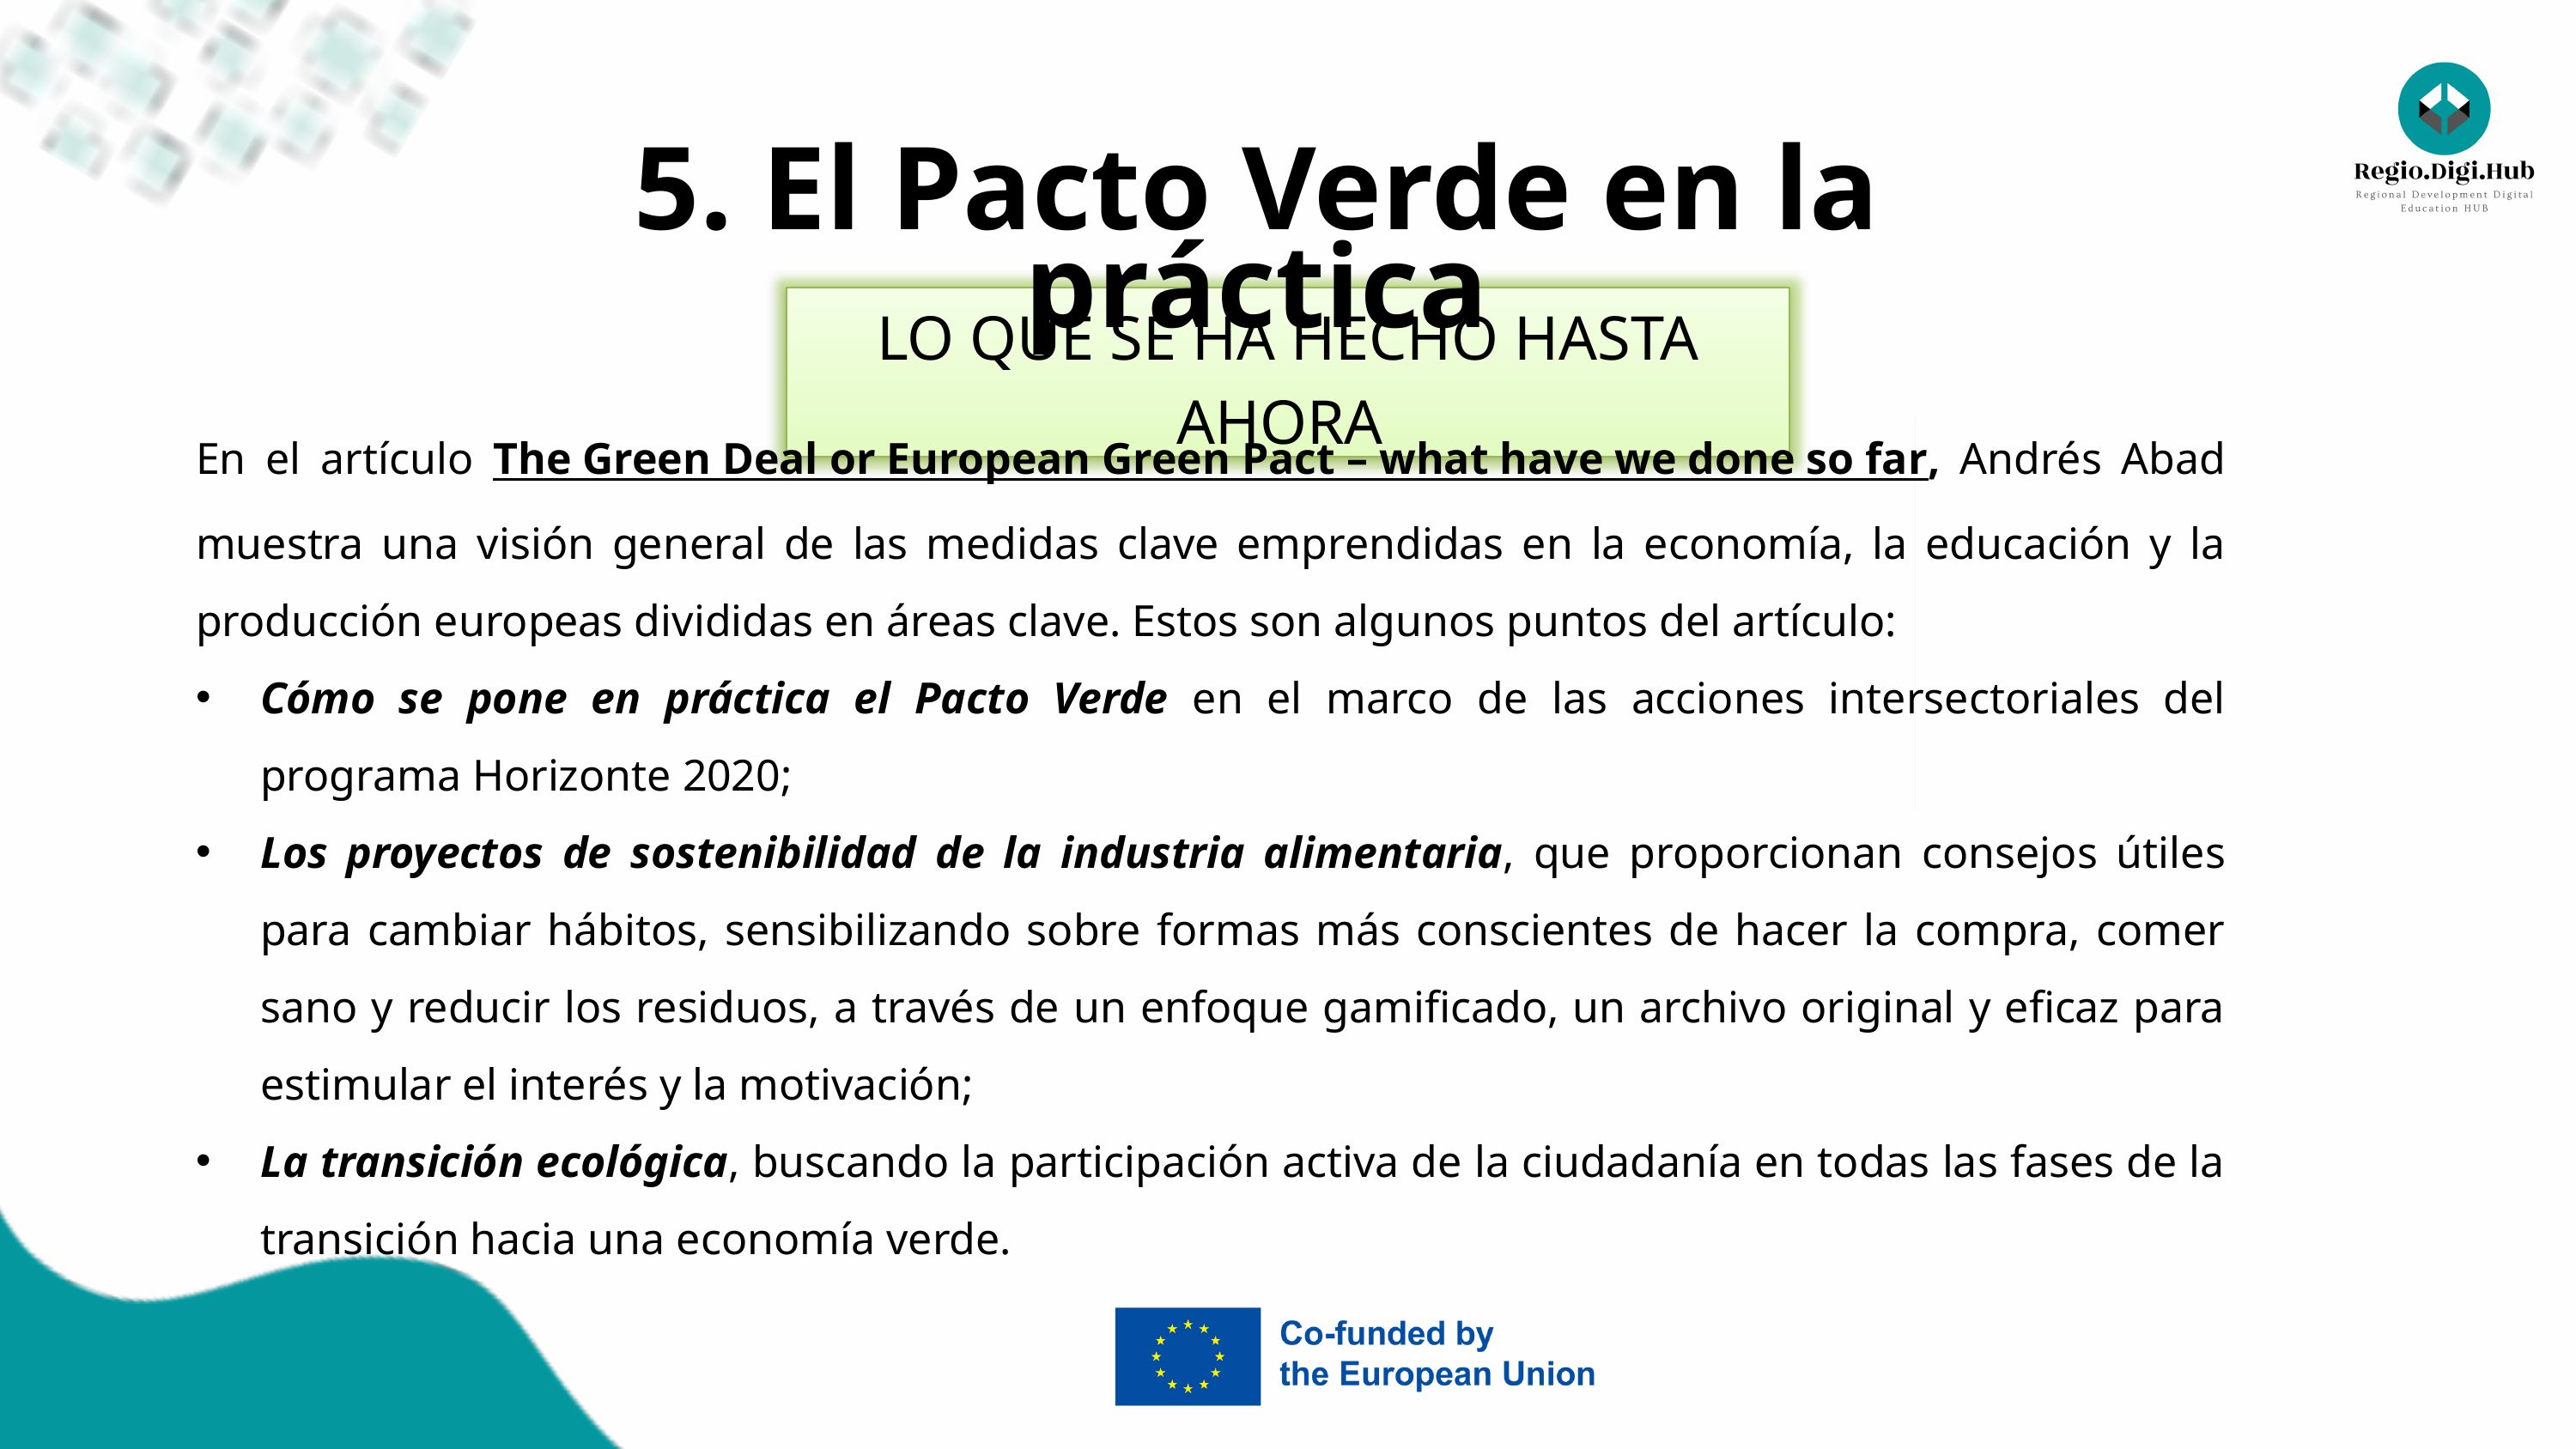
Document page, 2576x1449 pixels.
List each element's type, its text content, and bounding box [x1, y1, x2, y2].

text_box 5. El Pacto Verde en la práctica [440, 155, 1977, 402]
picture [2312, 0, 2576, 264]
picture [1108, 1301, 1631, 1412]
picture [0, 1069, 1031, 1449]
picture [0, 0, 481, 296]
text_box En el artículo The Green Deal or European Green Pact – what have we done so far, Andrés Abad muestra una visión general de las medidas clave emprendidas en la economía, la educación y la producción europeas divididas en áreas clave. Estos son algunos puntos del artículo: Cómo se pone en práctica el Pacto Verde en el marco de las acciones intersectoriales del programa Horizonte 2020; Los proyectos de sostenibilidad de la industria alimentaria, que proporcionan consejos útiles para cambiar hábitos, sensibilizando sobre formas más conscientes de hacer la compra, comer sano y reducir los residuos, a través de un enfoque gamificado, un archivo original y eficaz para estimular el interés y la motivación; La transición ecológica, buscando la participación activa de la ciudadanía en todas las fases de la transición hacia una economía verde. [98, 402, 2227, 1264]
